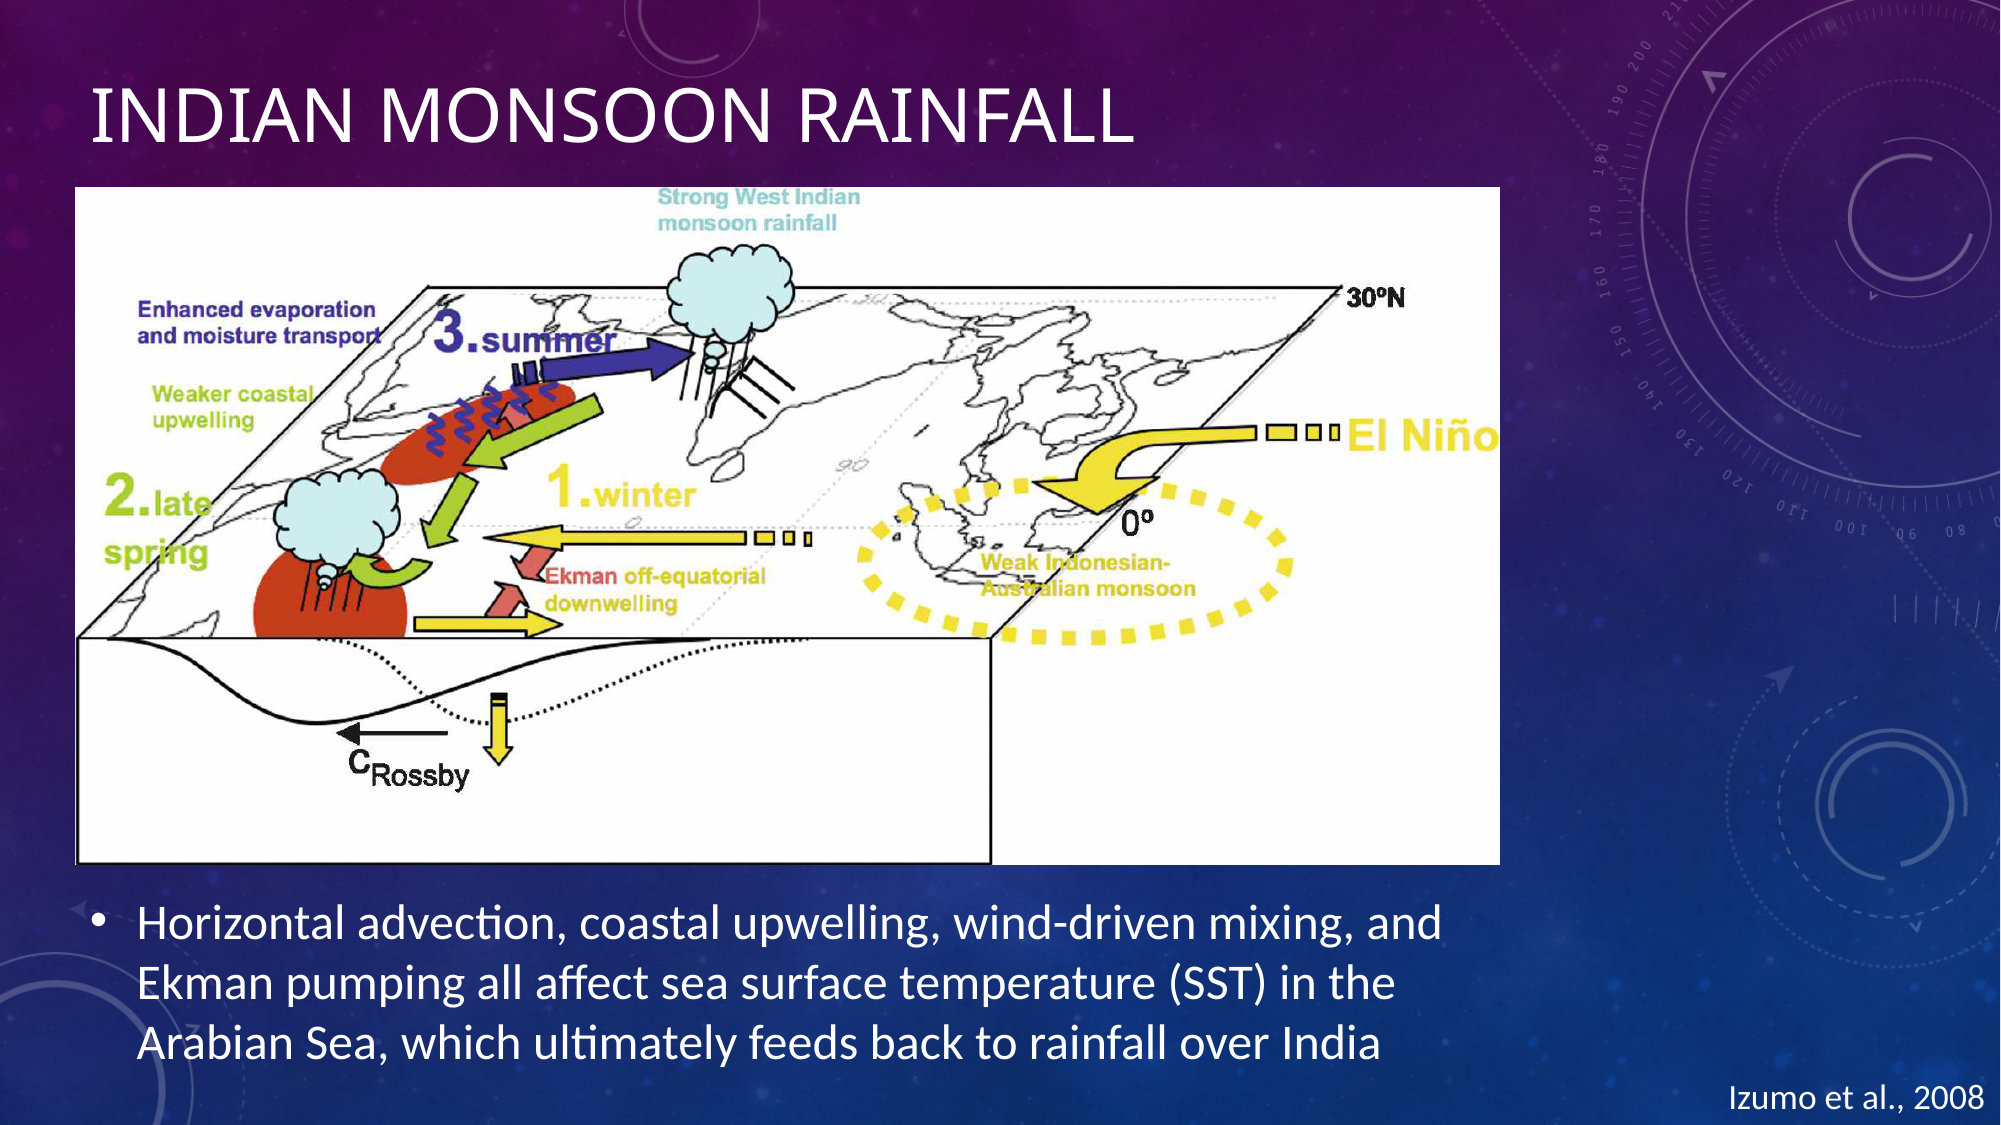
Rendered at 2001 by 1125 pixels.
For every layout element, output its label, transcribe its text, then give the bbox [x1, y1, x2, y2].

title Indian monsoon rainfall [75, 0, 1725, 225]
text_box Horizontal advection, coastal upwelling, wind-driven mixing, and Ekman pumping all affect sea surface temperature (SST) in the Arabian Sea, which ultimately feeds back to rainfall over India [74, 881, 1500, 1077]
picture [0, 0, 2001, 1125]
text_box Izumo et al., 2008 [1677, 1066, 2000, 1125]
